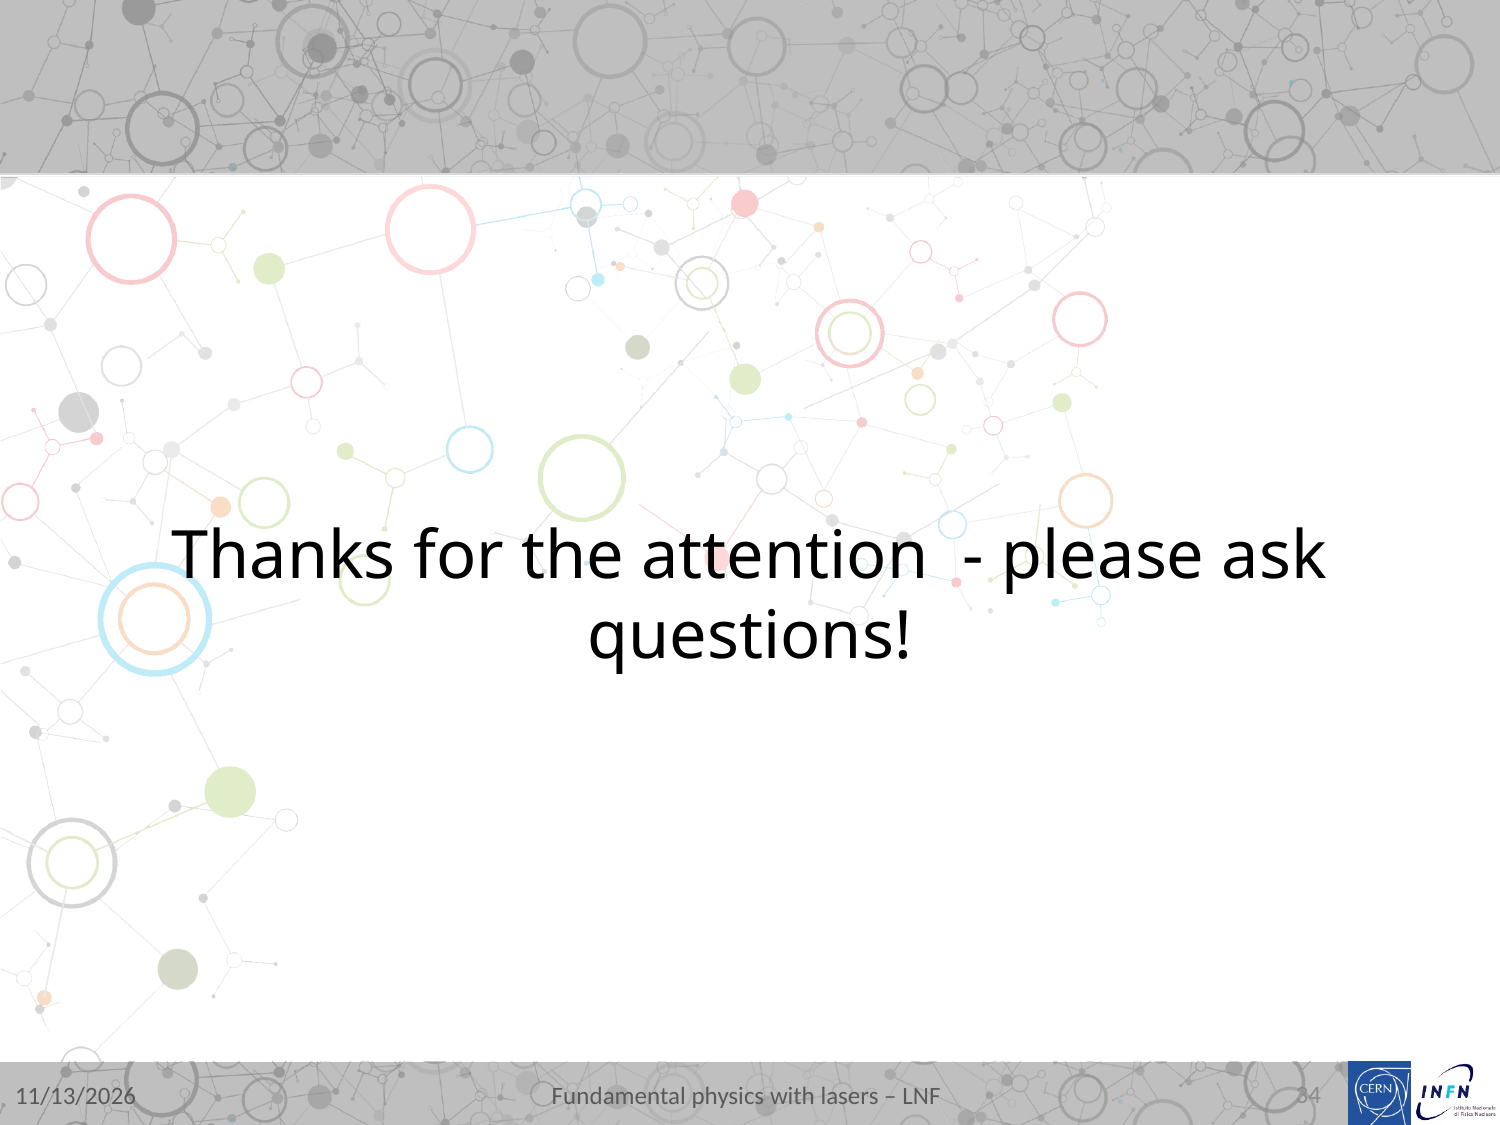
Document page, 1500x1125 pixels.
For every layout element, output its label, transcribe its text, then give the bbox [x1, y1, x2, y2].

footer Fundamental physics with lasers – LNF [511, 1065, 987, 1125]
picture [0, 0, 1500, 173]
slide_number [0, 1061, 361, 1125]
slide_number 34 [986, 1063, 1337, 1124]
list Thanks for the attention - please ask questions! [17, 515, 1483, 669]
picture [361, 1060, 1500, 1125]
